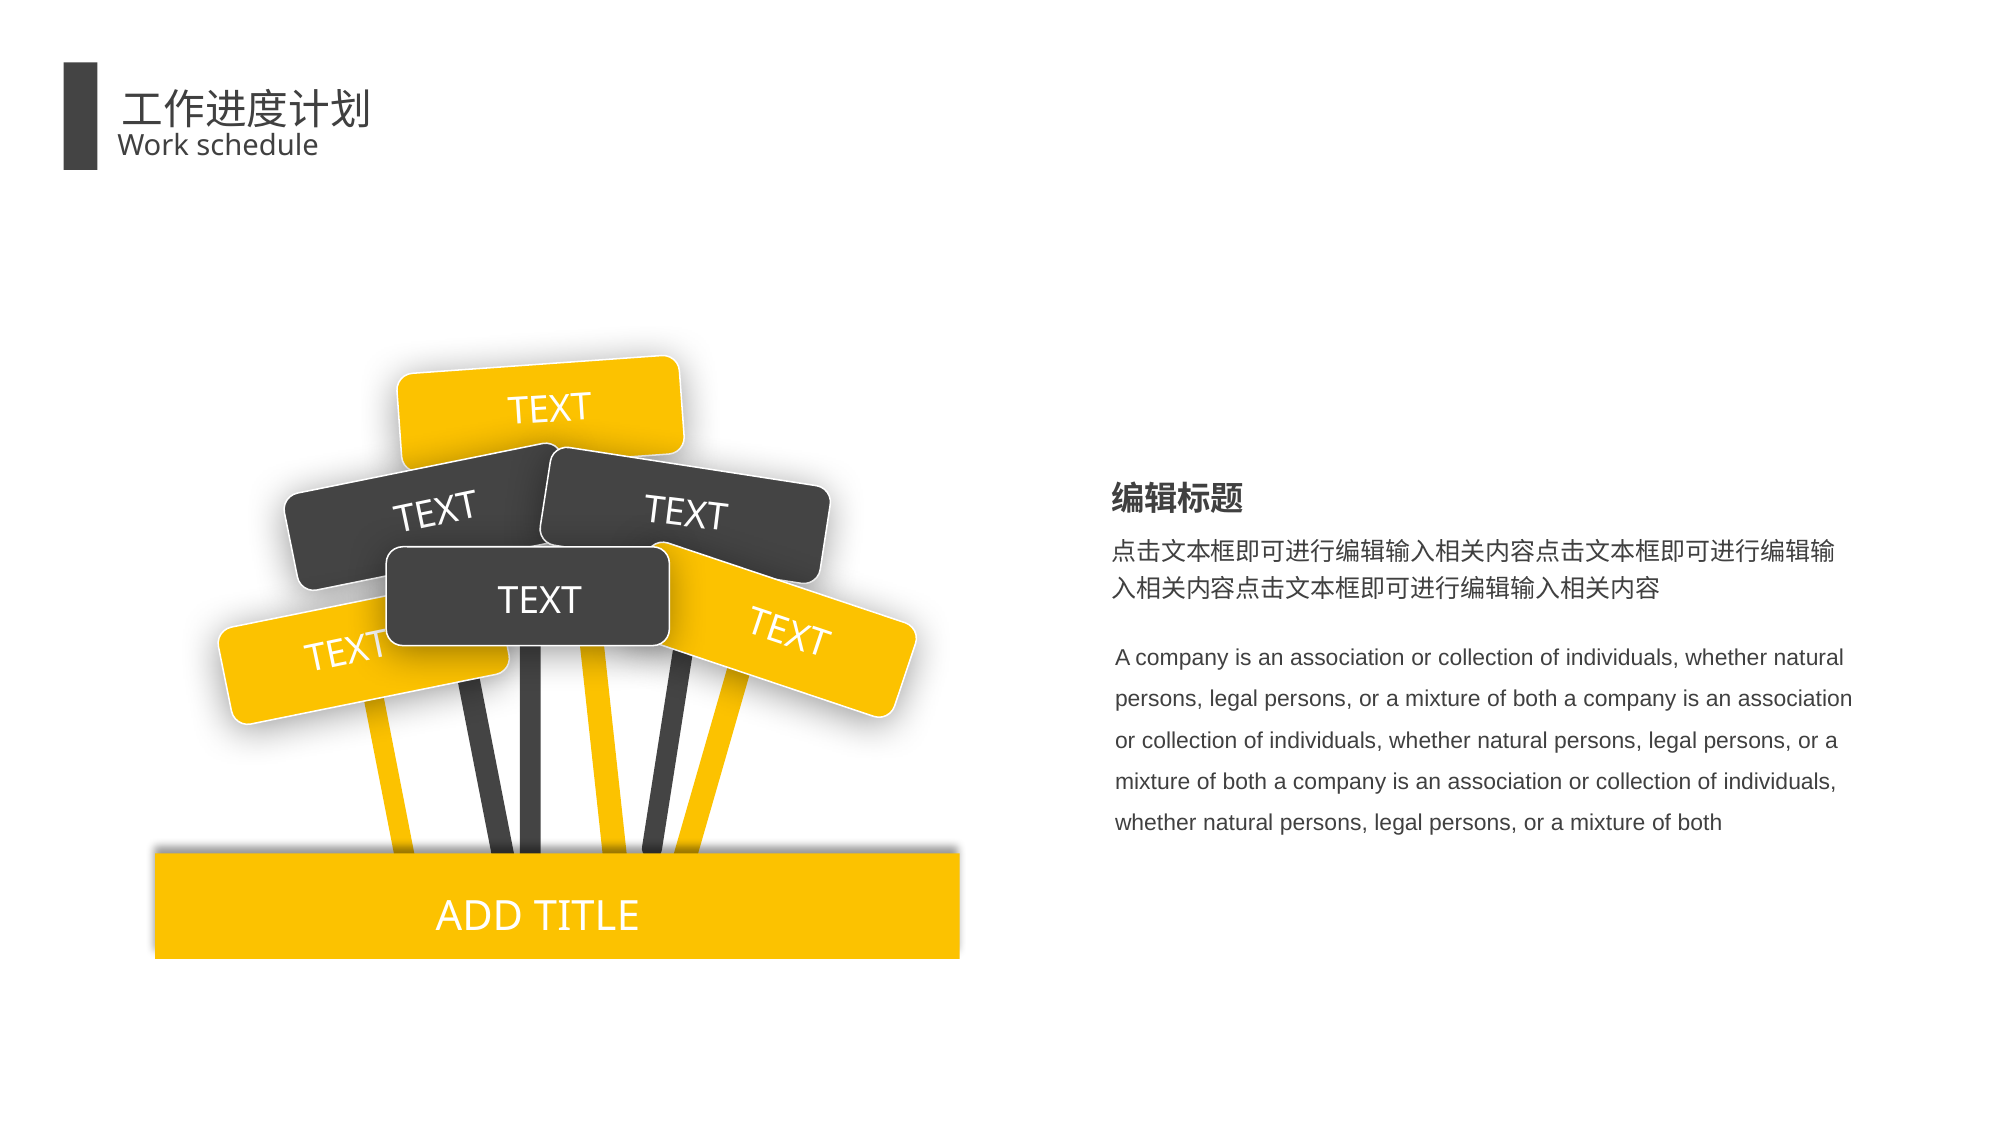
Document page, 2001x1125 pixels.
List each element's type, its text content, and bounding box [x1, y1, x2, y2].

text_box Work schedule [102, 119, 480, 170]
text_box 工作进度计划 [106, 38, 447, 119]
text_box 编辑标题 [1096, 470, 1286, 525]
text_box A company is an association or collection of individuals, whether natural persons, legal persons, or a mixture of both a company is an association or collection of individuals, whether natural persons, legal persons, or a mixture of both a company is an association or collection of individuals, whether natural persons, legal persons, or a mixture of both [1114, 629, 1871, 924]
text_box 点击文本框即可进行编辑输入相关内容点击文本框即可进行编辑输入相关内容点击文本框即可进行编辑输入相关内容 [1096, 520, 1853, 610]
text_box [63, 61, 98, 171]
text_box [154, 364, 960, 959]
